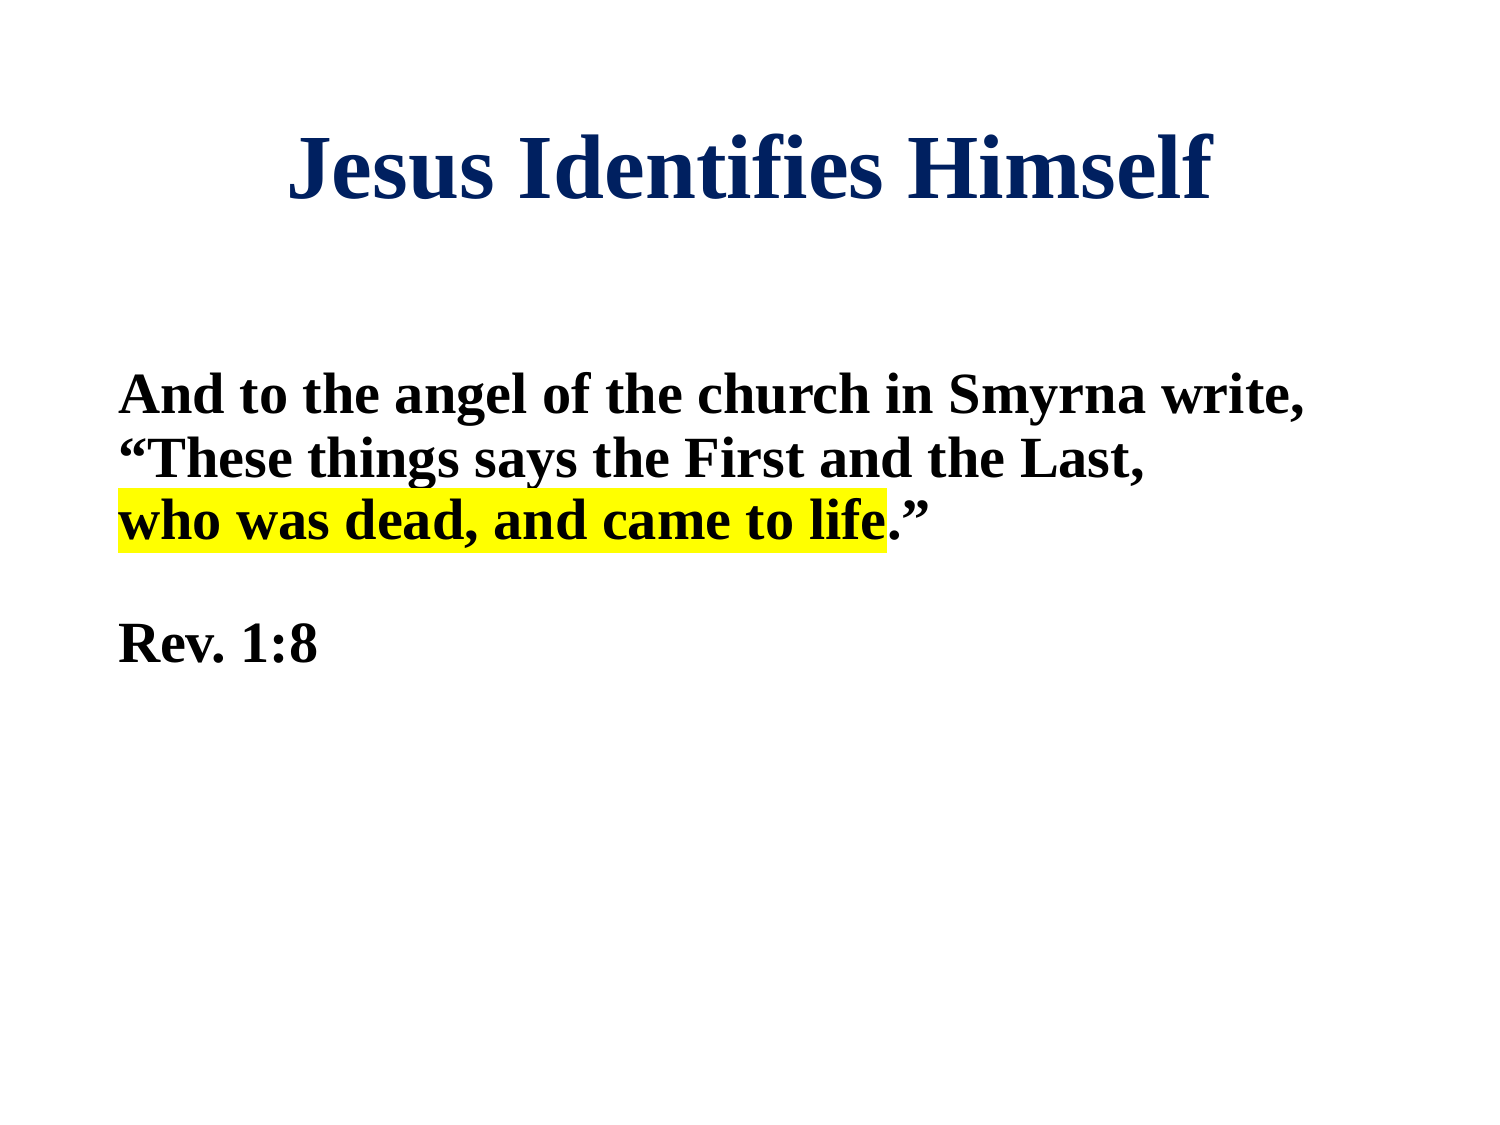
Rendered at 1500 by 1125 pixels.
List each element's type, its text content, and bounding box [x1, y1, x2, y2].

title Jesus Identifies Himself [103, 59, 1397, 265]
list And to the angel of the church in Smyrna write, “These things says the First and the Last, who was dead, and came to life.” Rev. 1:8 [103, 265, 1397, 980]
